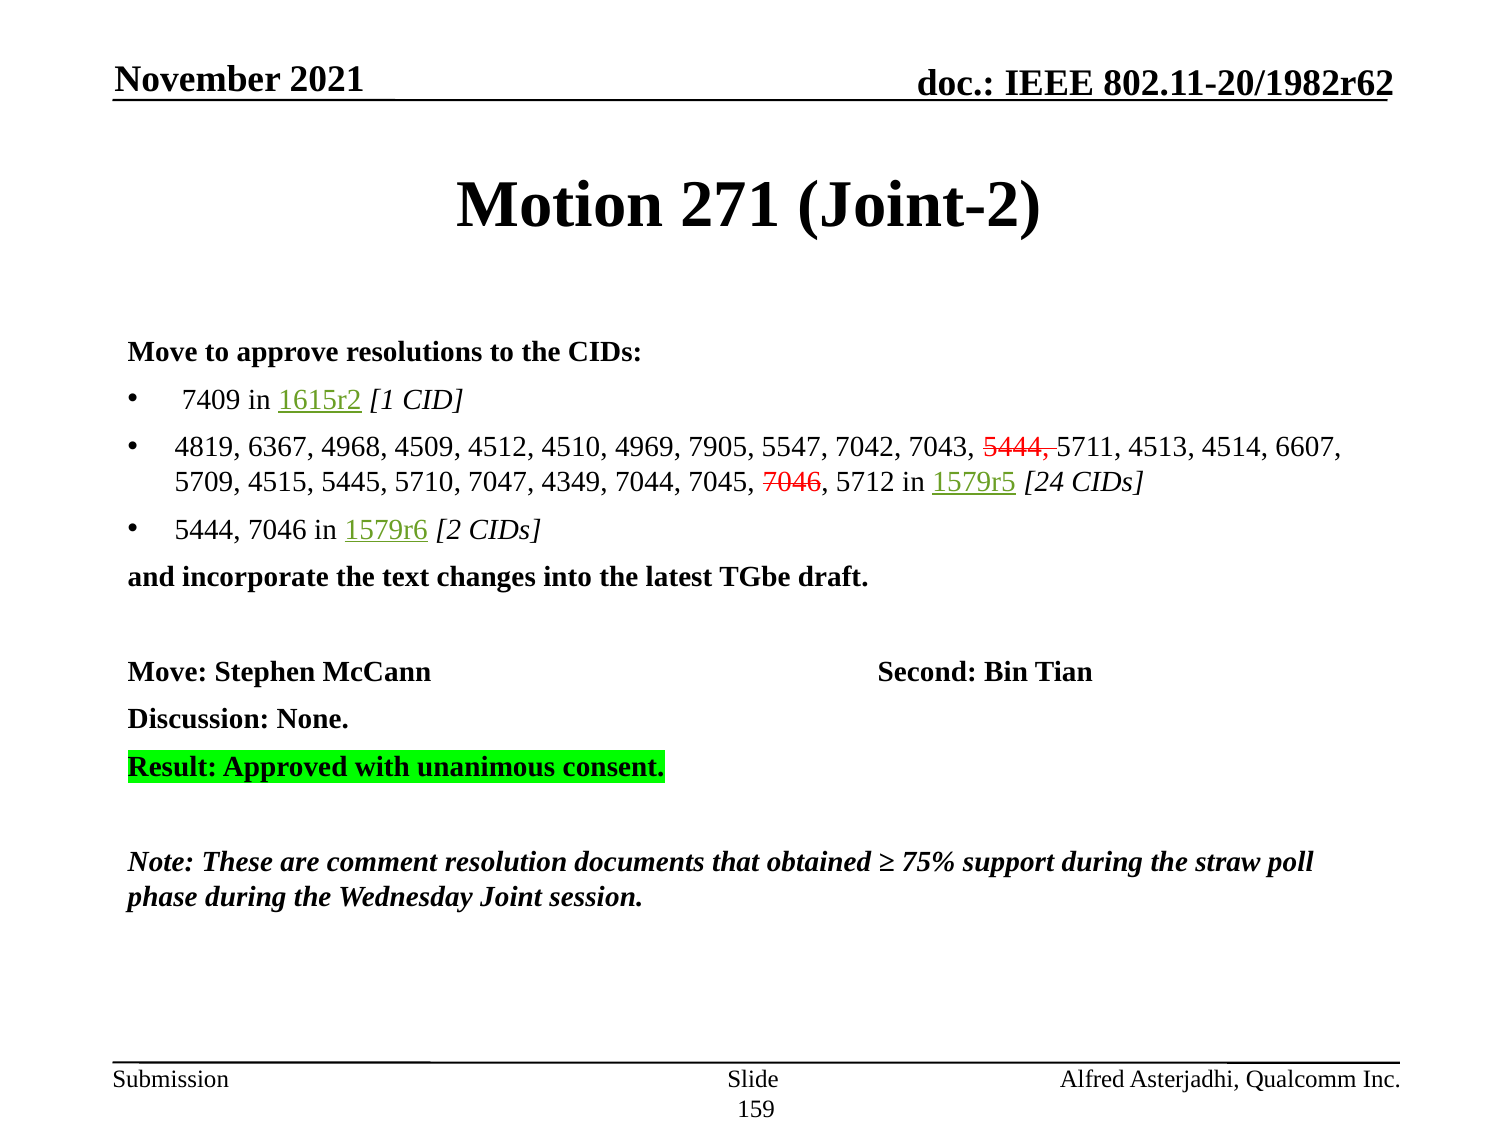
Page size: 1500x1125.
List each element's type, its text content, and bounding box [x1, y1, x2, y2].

slide_number Slide 159 [712, 1061, 800, 1123]
footer Alfred Asterjadhi, Qualcomm Inc. [878, 1061, 1402, 1093]
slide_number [114, 54, 423, 100]
title Motion 271 (Joint-2) [112, 112, 1388, 288]
list Move to approve resolutions to the CIDs: 7409 in 1615r2 [1 CID] 4819, 6367, 4968, 4509, 4512, 4510, 4969, 7905, 5547, 7042, 7043, 5444, 5711, 4513, 4514, 6607, 5709, 4515, 5445, 5710, 7047, 4349, 7044, 7045, 7046, 5712 in 1579r5 [24 CIDs] 5444, 7046 in 1579r6 [2 CIDs] and incorporate the text changes into the latest TGbe draft. Move: Stephen McCann Second: Bin Tian Discussion: None. Result: Approved with unanimous consent. Note: These are comment resolution documents that obtained ≥ 75% support during the straw poll phase during the Wednesday Joint session. [112, 324, 1388, 1063]
